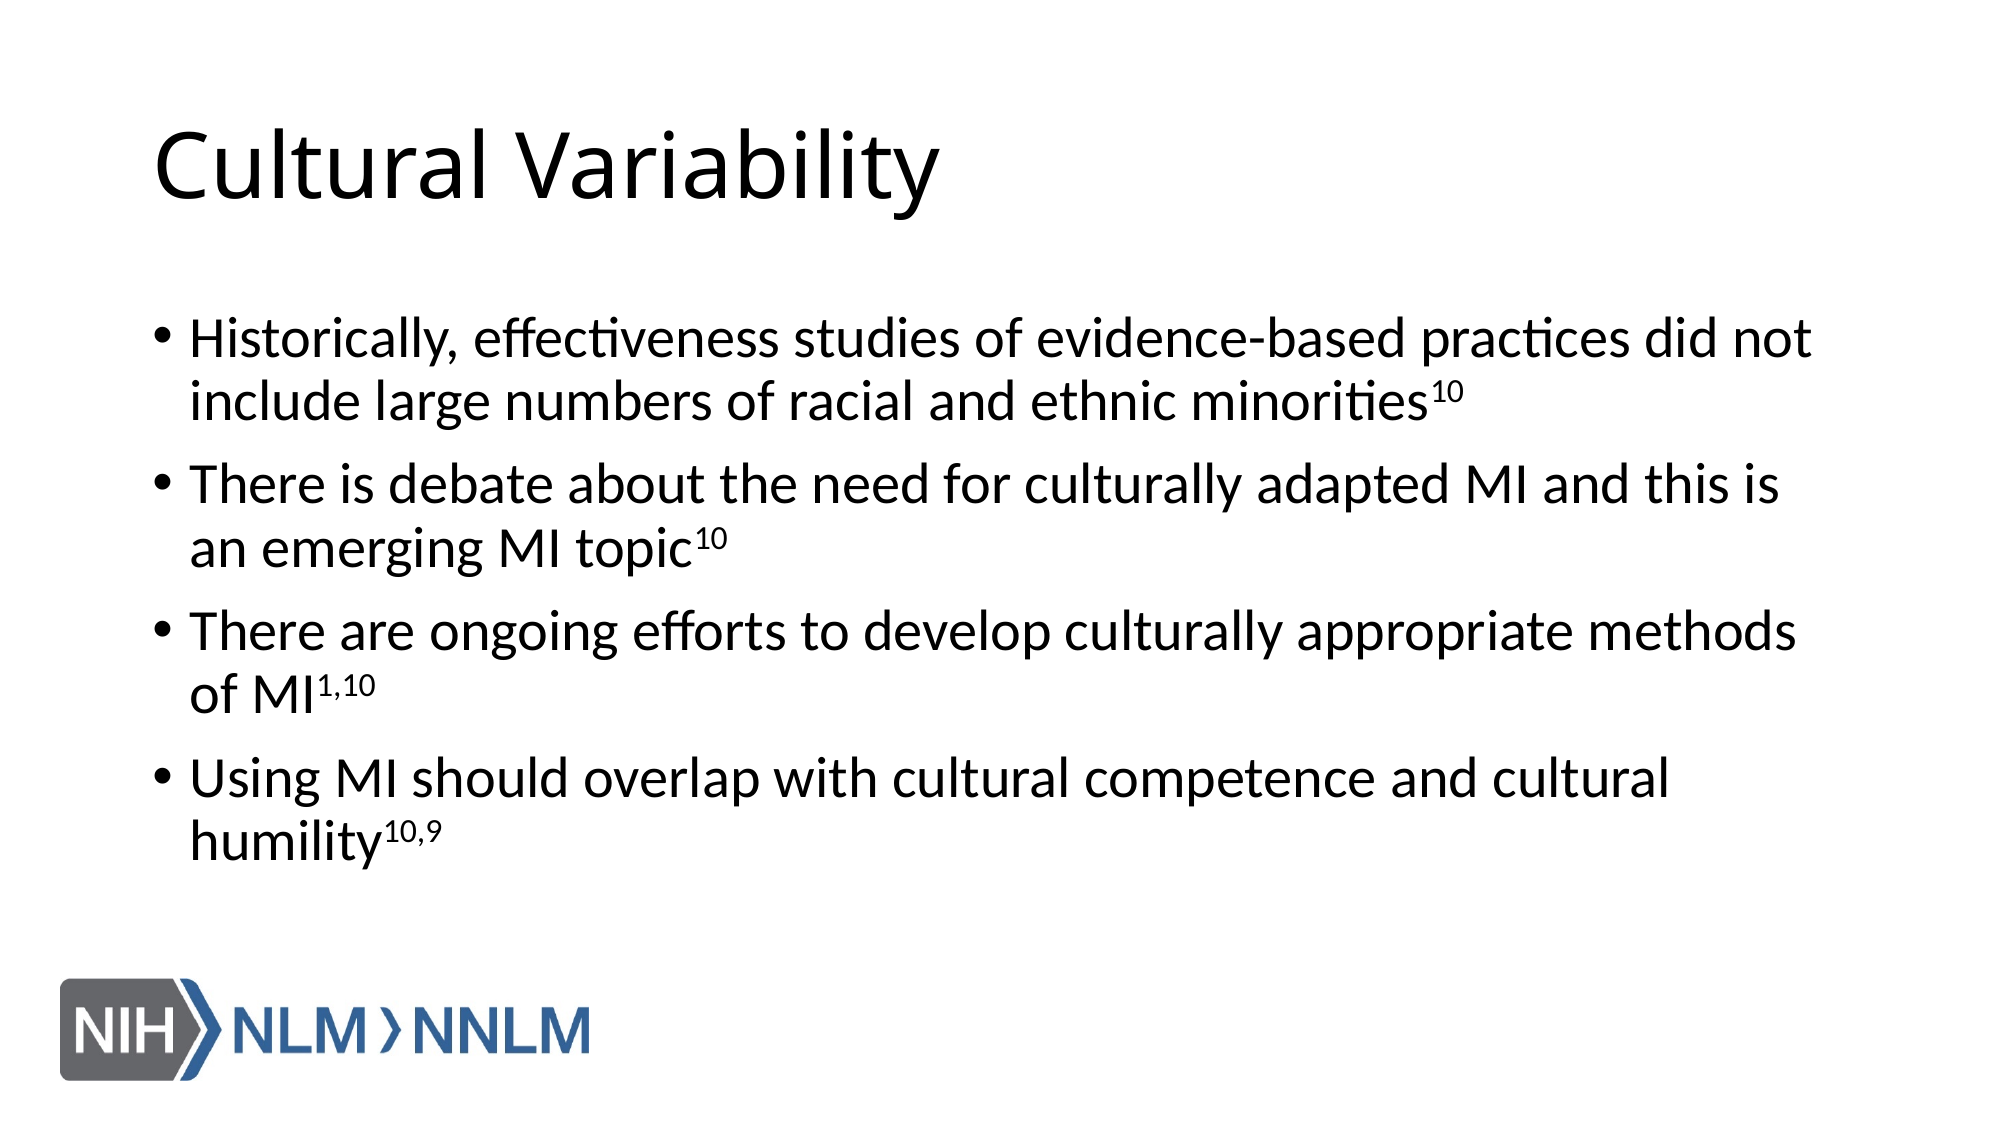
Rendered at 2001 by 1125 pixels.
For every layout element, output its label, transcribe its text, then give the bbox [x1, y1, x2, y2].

list Historically, effectiveness studies of evidence-based practices did not include large numbers of racial and ethnic minorities10 There is debate about the need for culturally adapted MI and this is an emerging MI topic10 There are ongoing efforts to develop culturally appropriate methods of MI1,10 Using MI should overlap with cultural competence and cultural humility10,9 [137, 299, 1863, 1014]
title Cultural Variability [137, 59, 1863, 278]
picture [60, 978, 589, 1081]
